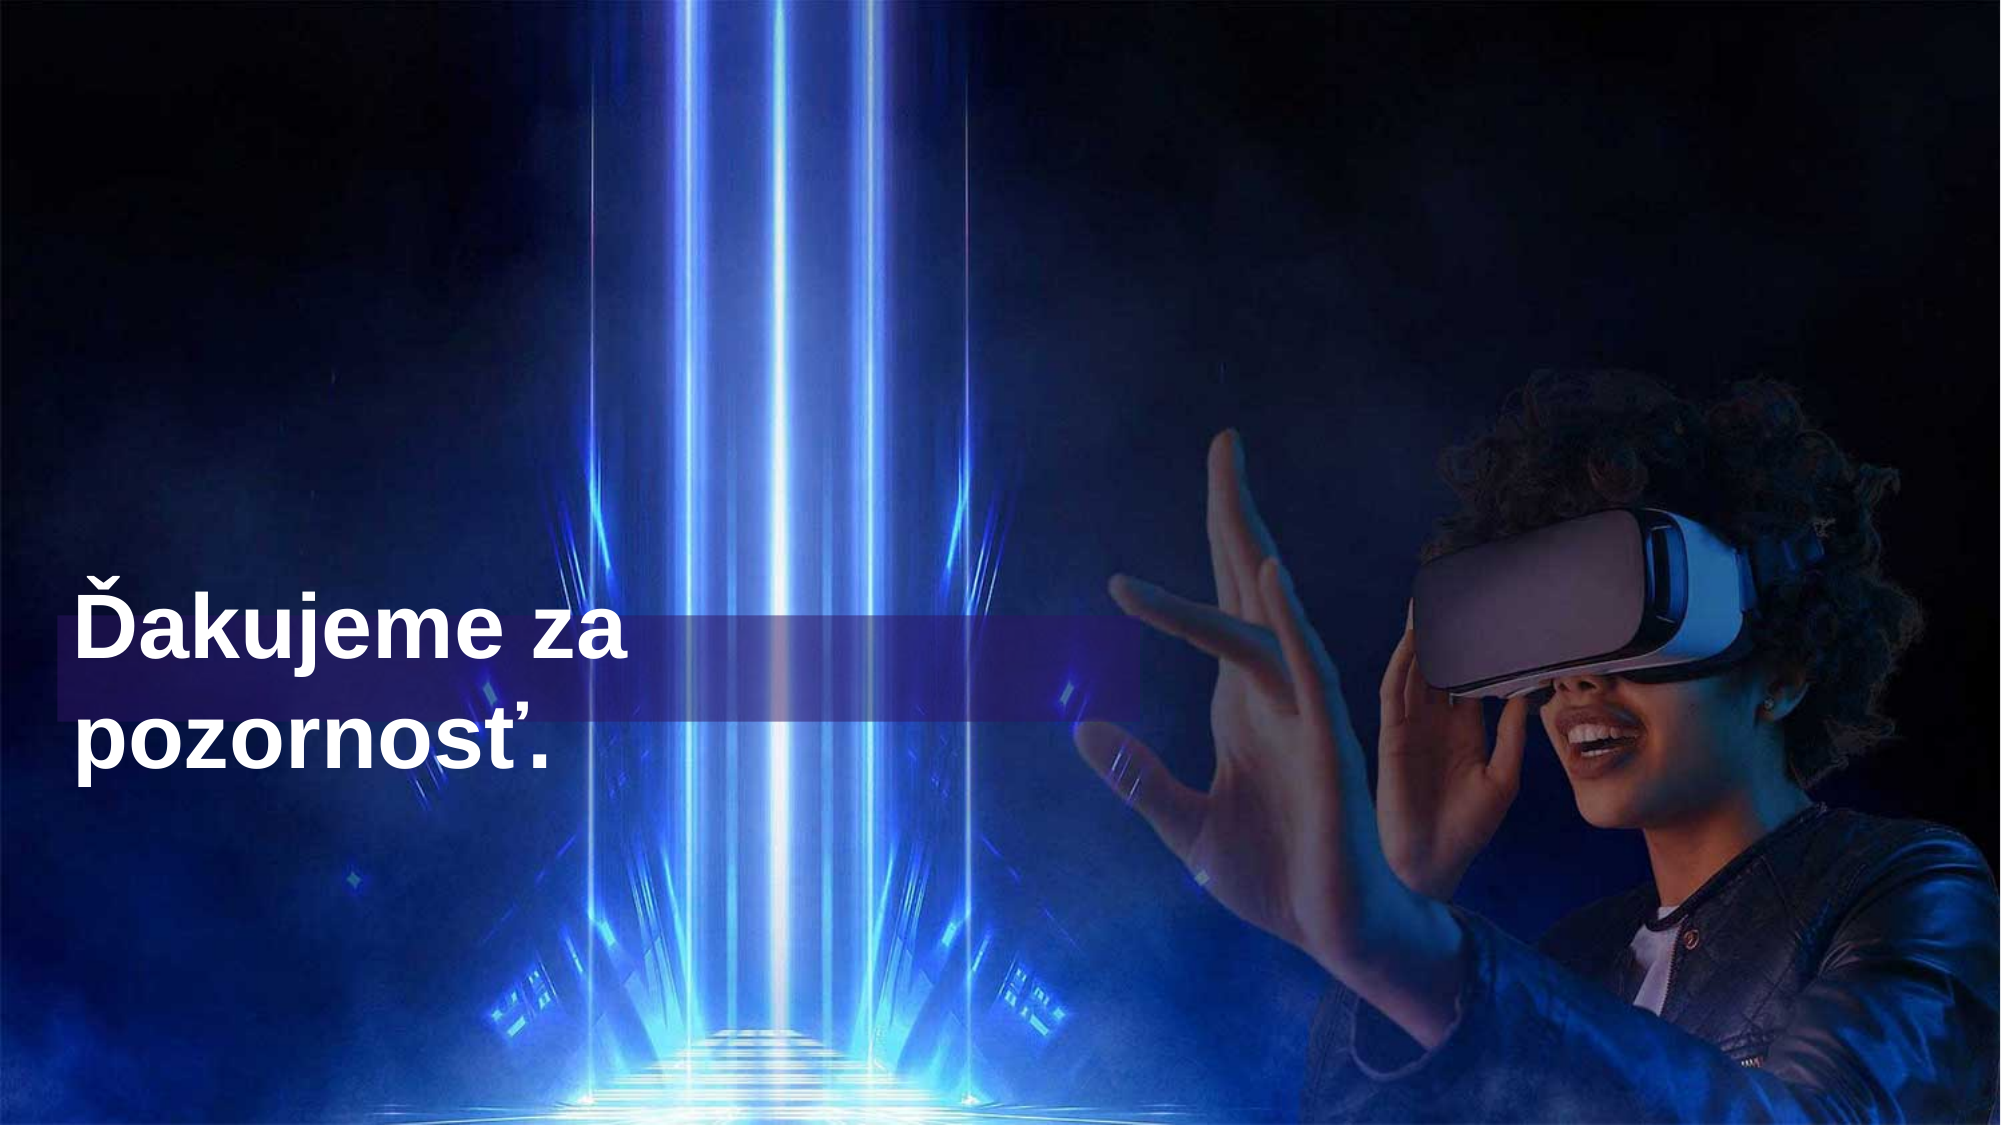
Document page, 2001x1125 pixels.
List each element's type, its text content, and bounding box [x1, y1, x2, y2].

picture [0, 0, 2001, 1125]
text_box Ďakujeme za pozornosť. [57, 559, 1140, 794]
